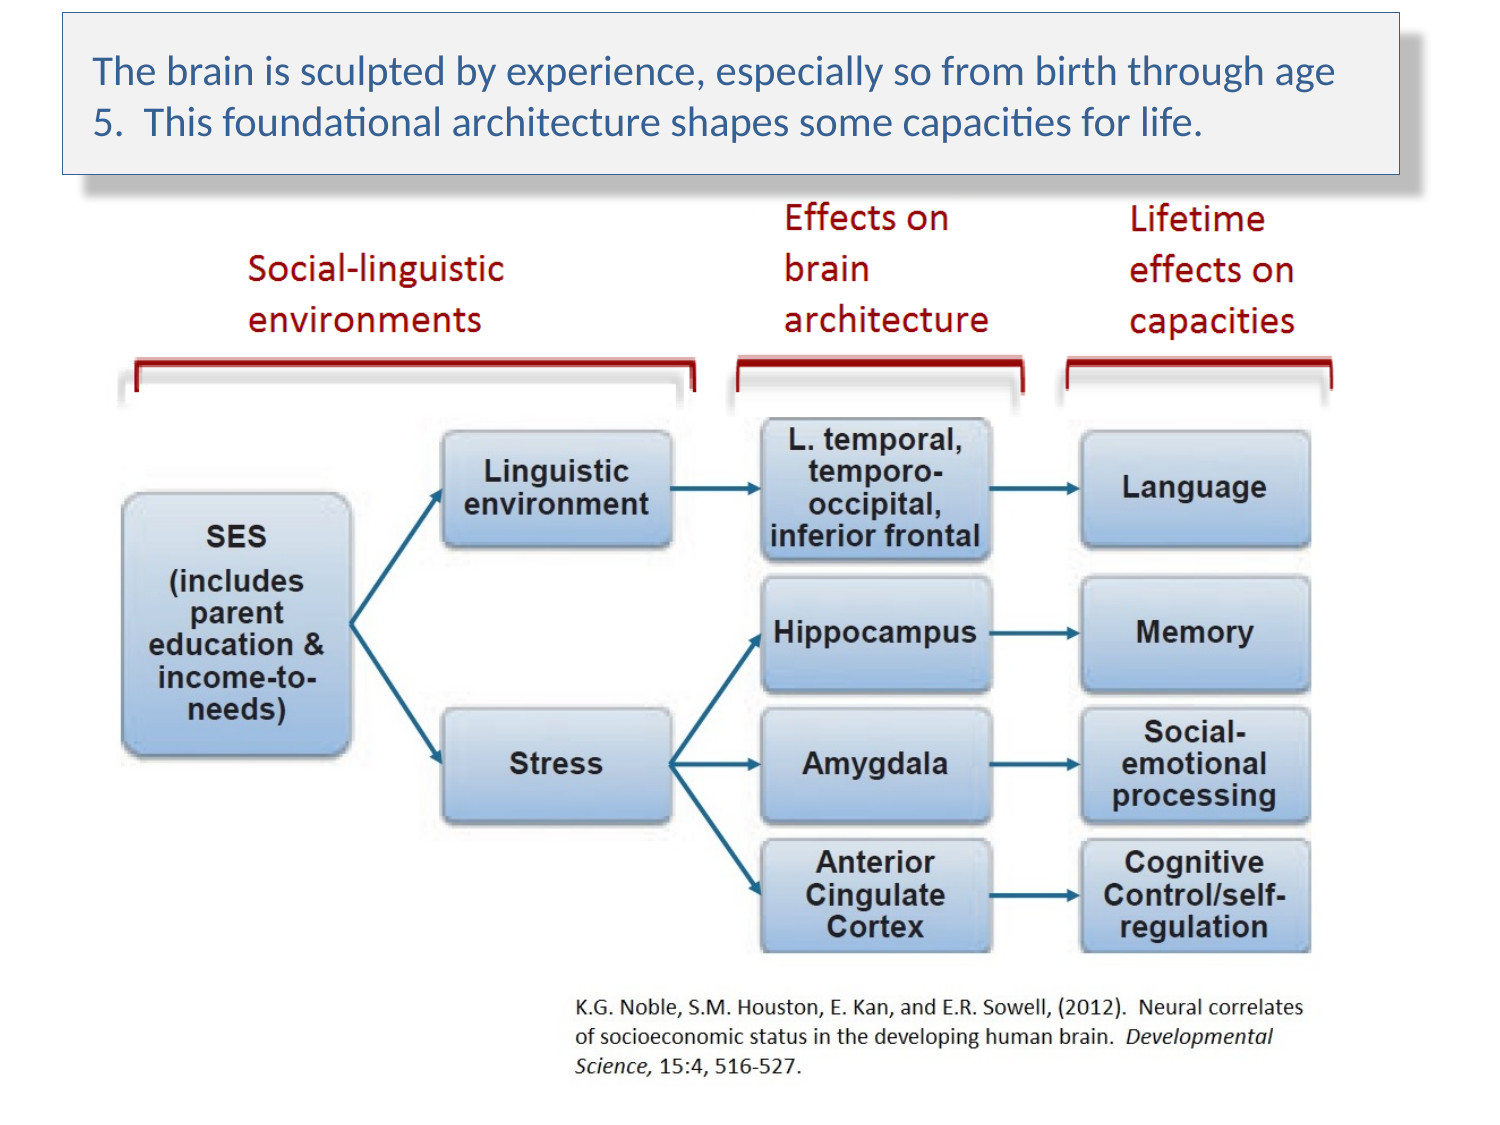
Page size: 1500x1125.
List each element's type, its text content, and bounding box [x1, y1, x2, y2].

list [62, 178, 1360, 1125]
title The brain is sculpted by experience, especially so from birth through age 5. This foundational architecture shapes some capacities for life. [62, 12, 1400, 175]
